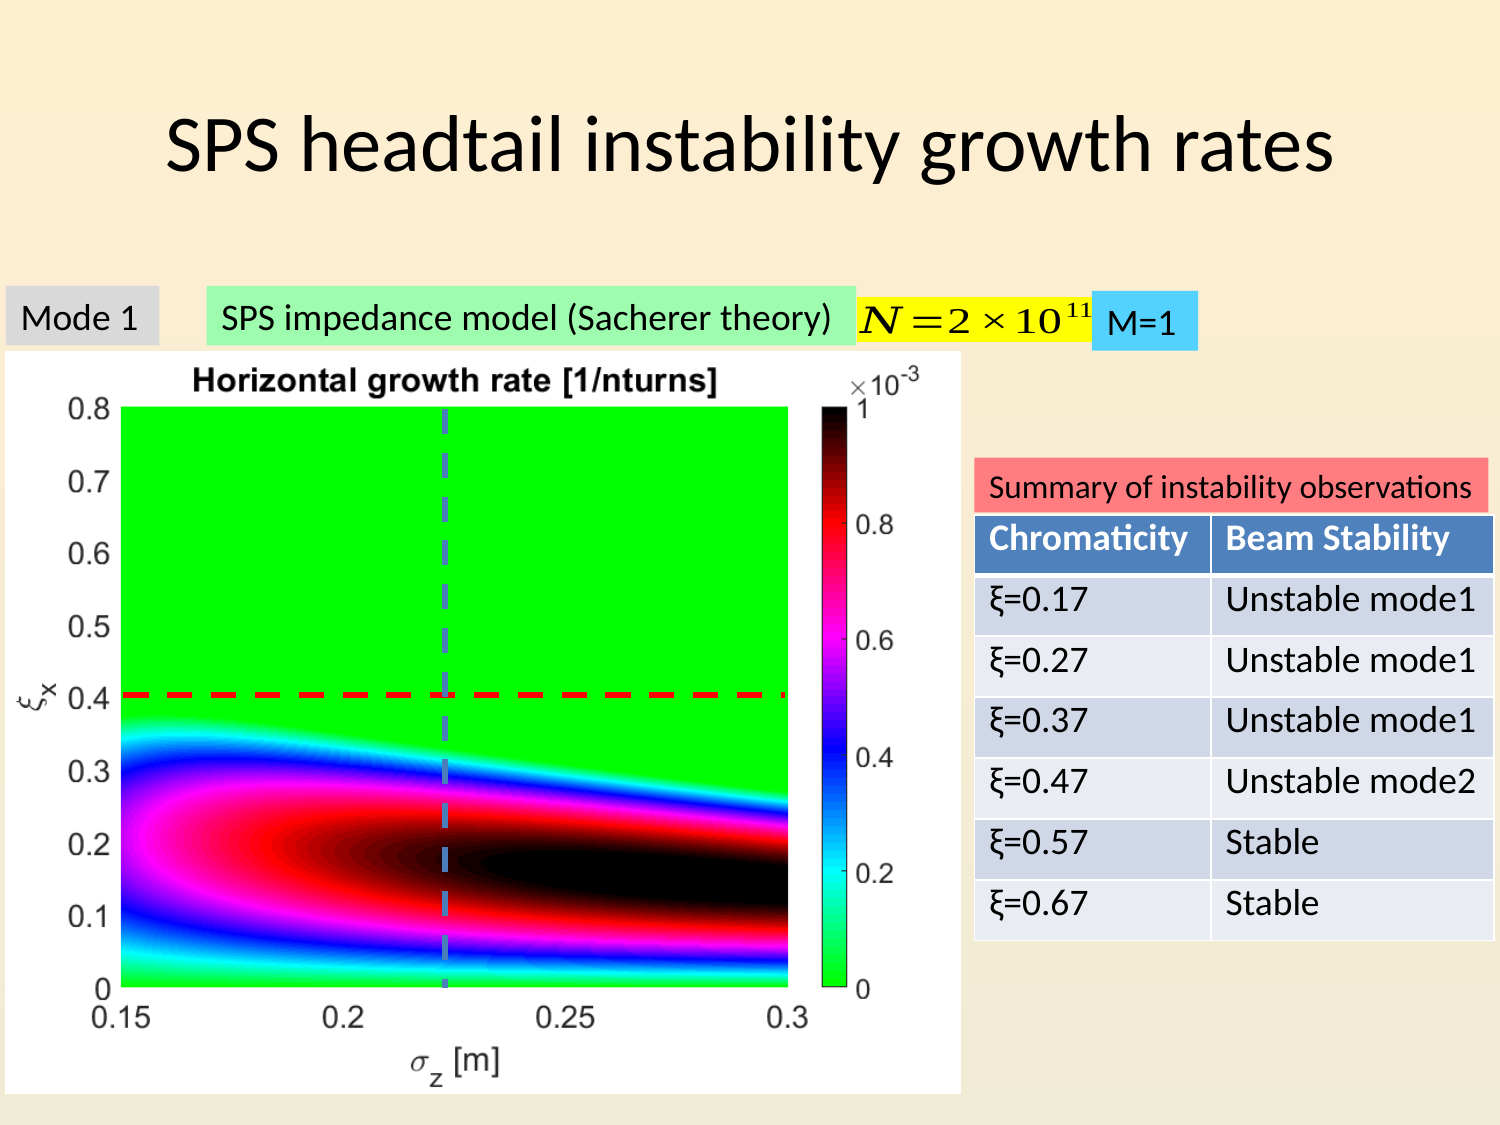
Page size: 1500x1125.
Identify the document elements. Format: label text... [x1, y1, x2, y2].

table_header Beam Stability [1212, 516, 1493, 573]
table_cell ξ=0.57 [975, 820, 1210, 879]
table_cell ξ=0.47 [975, 759, 1210, 818]
text_box Summary of instability observations [974, 457, 1489, 513]
table_cell ξ=0.27 [975, 637, 1210, 696]
table_cell ξ=0.67 [975, 881, 1210, 940]
table_cell Stable [1212, 820, 1493, 879]
text_box SPS impedance model (Sacherer theory) [206, 285, 857, 346]
table_cell Unstable mode2 [1212, 759, 1493, 818]
title SPS headtail instability growth rates [75, 45, 1425, 233]
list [5, 351, 961, 1095]
text_box M=1 [1091, 290, 1199, 351]
table_header Chromaticity [975, 516, 1210, 573]
table_cell Unstable mode1 [1212, 698, 1493, 757]
table_cell Stable [1212, 881, 1493, 940]
table_cell ξ=0.37 [975, 698, 1210, 757]
table_cell Unstable mode1 [1212, 637, 1493, 696]
table_cell Unstable mode1 [1212, 578, 1493, 635]
text_box Mode 1 [5, 285, 160, 346]
table_cell ξ=0.17 [975, 578, 1210, 635]
